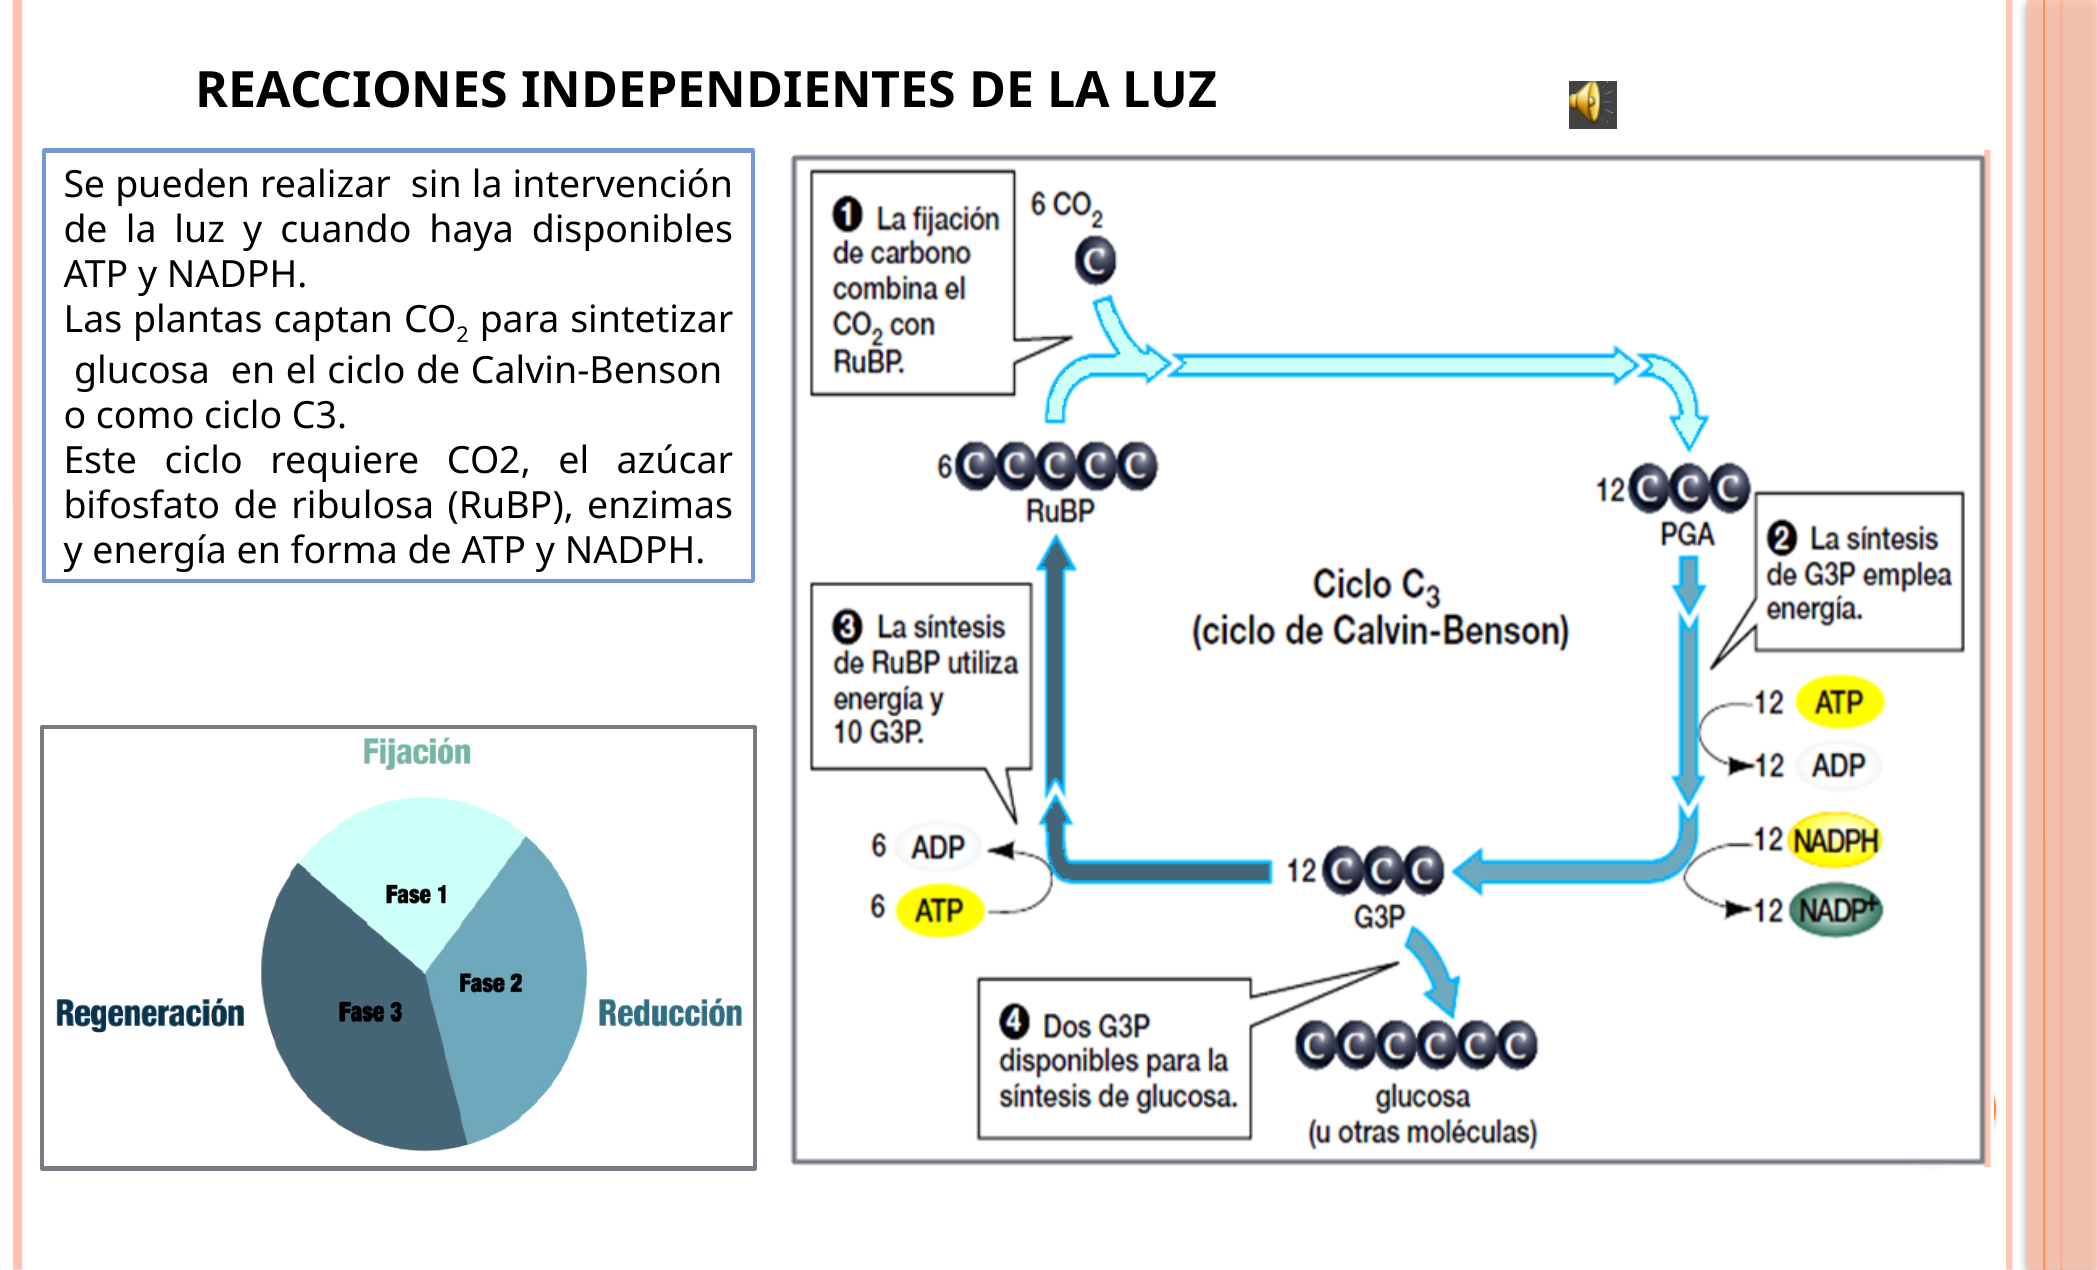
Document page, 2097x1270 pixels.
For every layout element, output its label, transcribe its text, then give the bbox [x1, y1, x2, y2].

text_box REACCIONES INDEPENDIENTES DE LA LUZ [180, 50, 1675, 126]
picture [787, 149, 1994, 1167]
picture [1567, 79, 1619, 131]
picture [43, 728, 754, 1167]
text_box Se pueden realizar sin la intervención de la luz y cuando haya disponibles ATP y NADPH. Las plantas captan CO2 para sintetizar glucosa en el ciclo de Calvin-Benson o como ciclo C3. Este ciclo requiere CO2, el azúcar bifosfato de ribulosa (RuBP), enzimas y energía en forma de ATP y NADPH. [42, 148, 755, 583]
